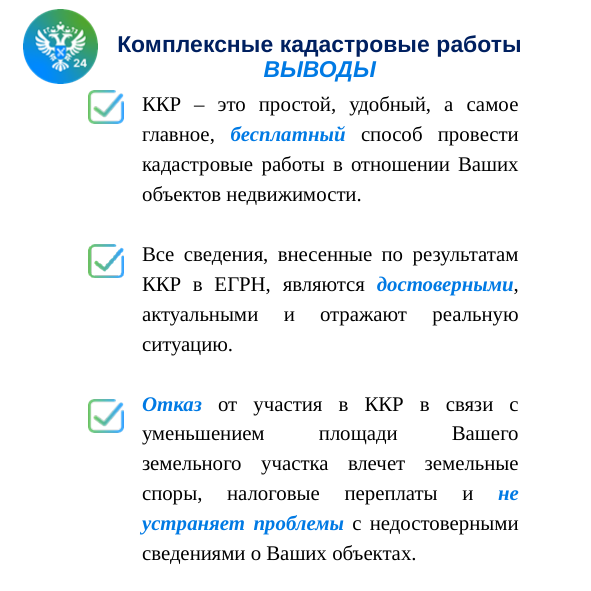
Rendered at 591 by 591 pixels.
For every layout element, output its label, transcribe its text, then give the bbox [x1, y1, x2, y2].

picture [88, 244, 124, 278]
picture [88, 90, 124, 124]
picture [88, 399, 124, 433]
text_box ККР – это простой, удобный, а самое главное, бесплатный способ провести кадастровые работы в отношении Ваших объектов недвижимости. Все сведения, внесенные по результатам ККР в ЕГРН, являются достоверными, актуальными и отражают реальную ситуацию. Отказ от участия в ККР в связи с уменьшением площади Вашего земельного участка влечет земельные споры, налоговые переплаты и не устраняет проблемы с недостоверными сведениями о Ваших объектах. [127, 78, 534, 573]
picture [23, 9, 98, 84]
text_box Комплексные кадастровые работы ВЫВОДЫ [97, 25, 543, 90]
